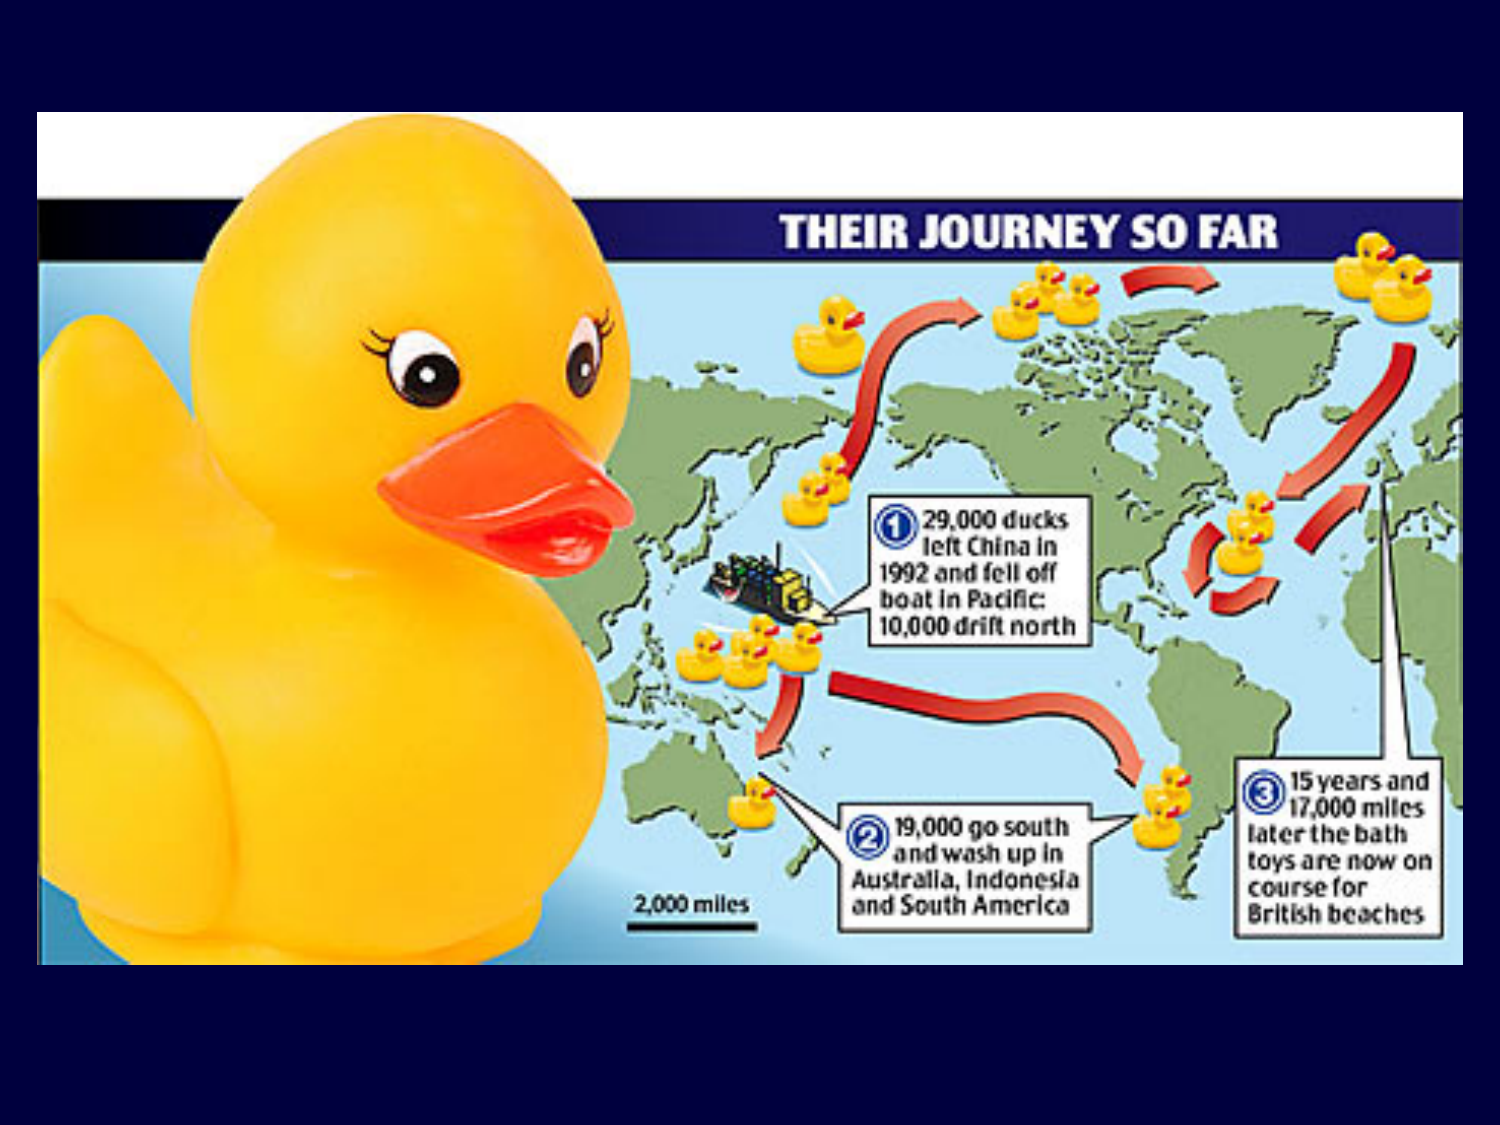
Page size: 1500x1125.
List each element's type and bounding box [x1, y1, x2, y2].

picture [37, 112, 1463, 966]
